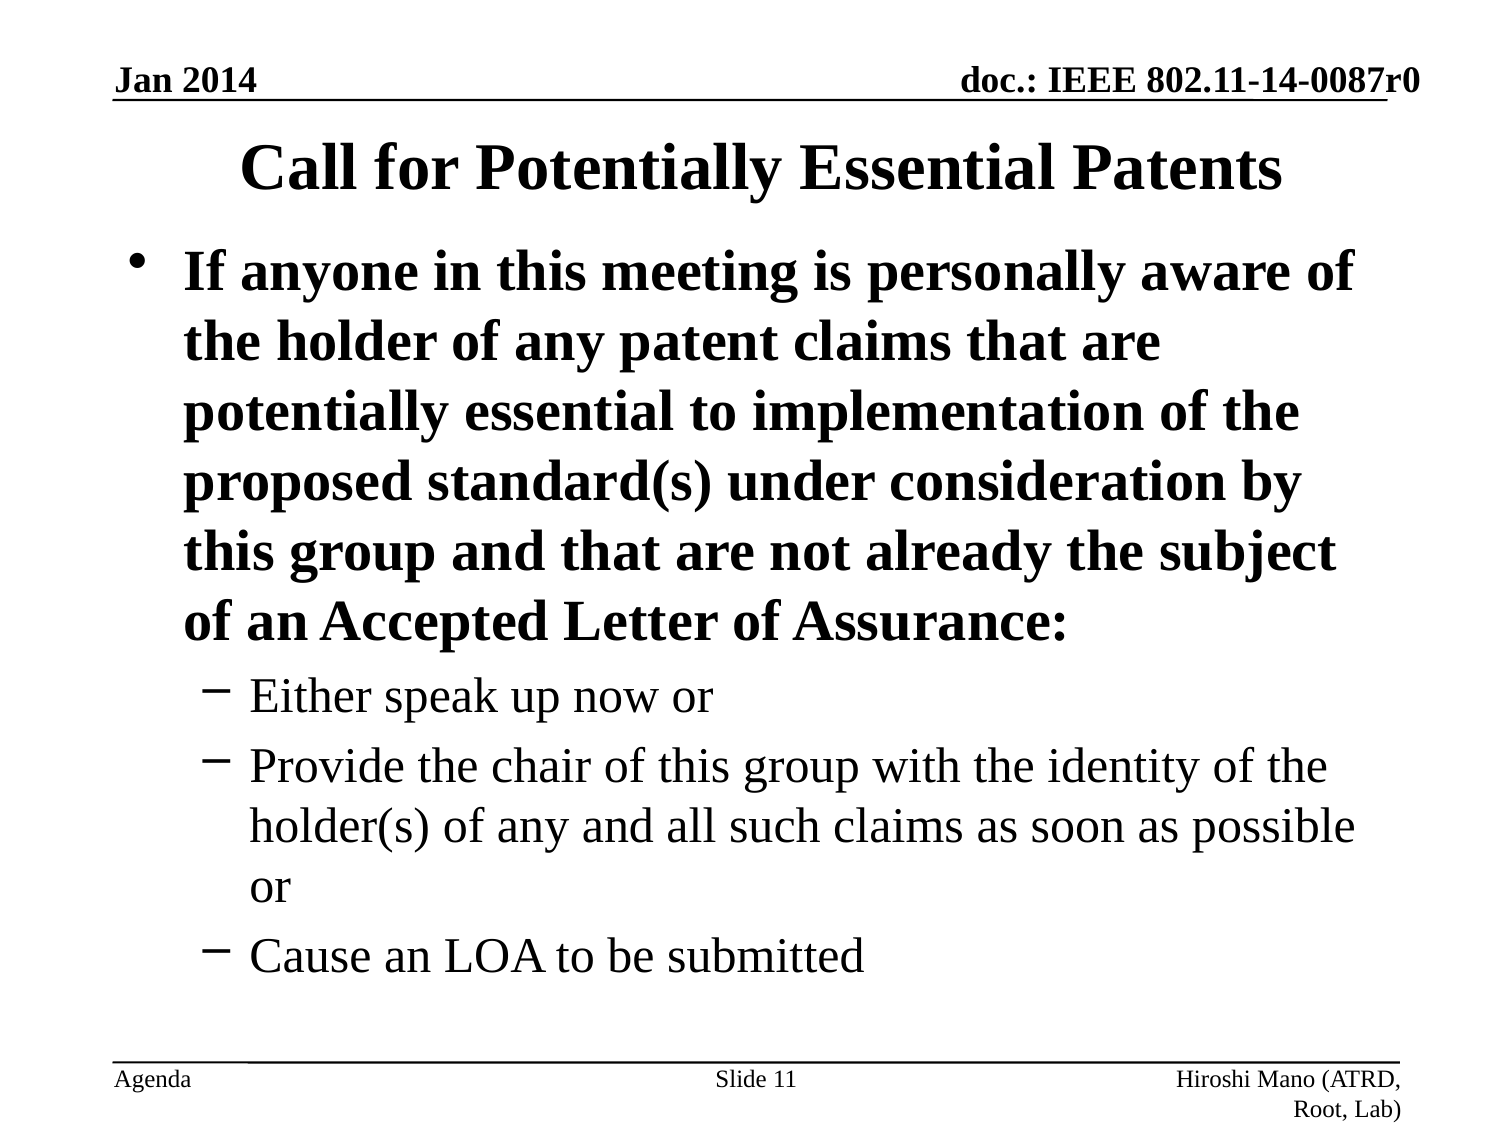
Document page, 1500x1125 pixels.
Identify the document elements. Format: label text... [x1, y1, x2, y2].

footer Hiroshi Mano (ATRD, Root, Lab) [1171, 1061, 1402, 1093]
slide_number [114, 54, 274, 101]
list If anyone in this meeting is personally aware of the holder of any patent claims that are potentially essential to implementation of the proposed standard(s) under consideration by this group and that are not already the subject of an Accepted Letter of Assurance: Either speak up now or Provide the chair of this group with the identity of the holder(s) of any and all such claims as soon as possible or Cause an LOA to be submitted [112, 224, 1388, 1001]
slide_number Slide 11 [712, 1061, 800, 1093]
title Call for Potentially Essential Patents [49, 112, 1476, 213]
